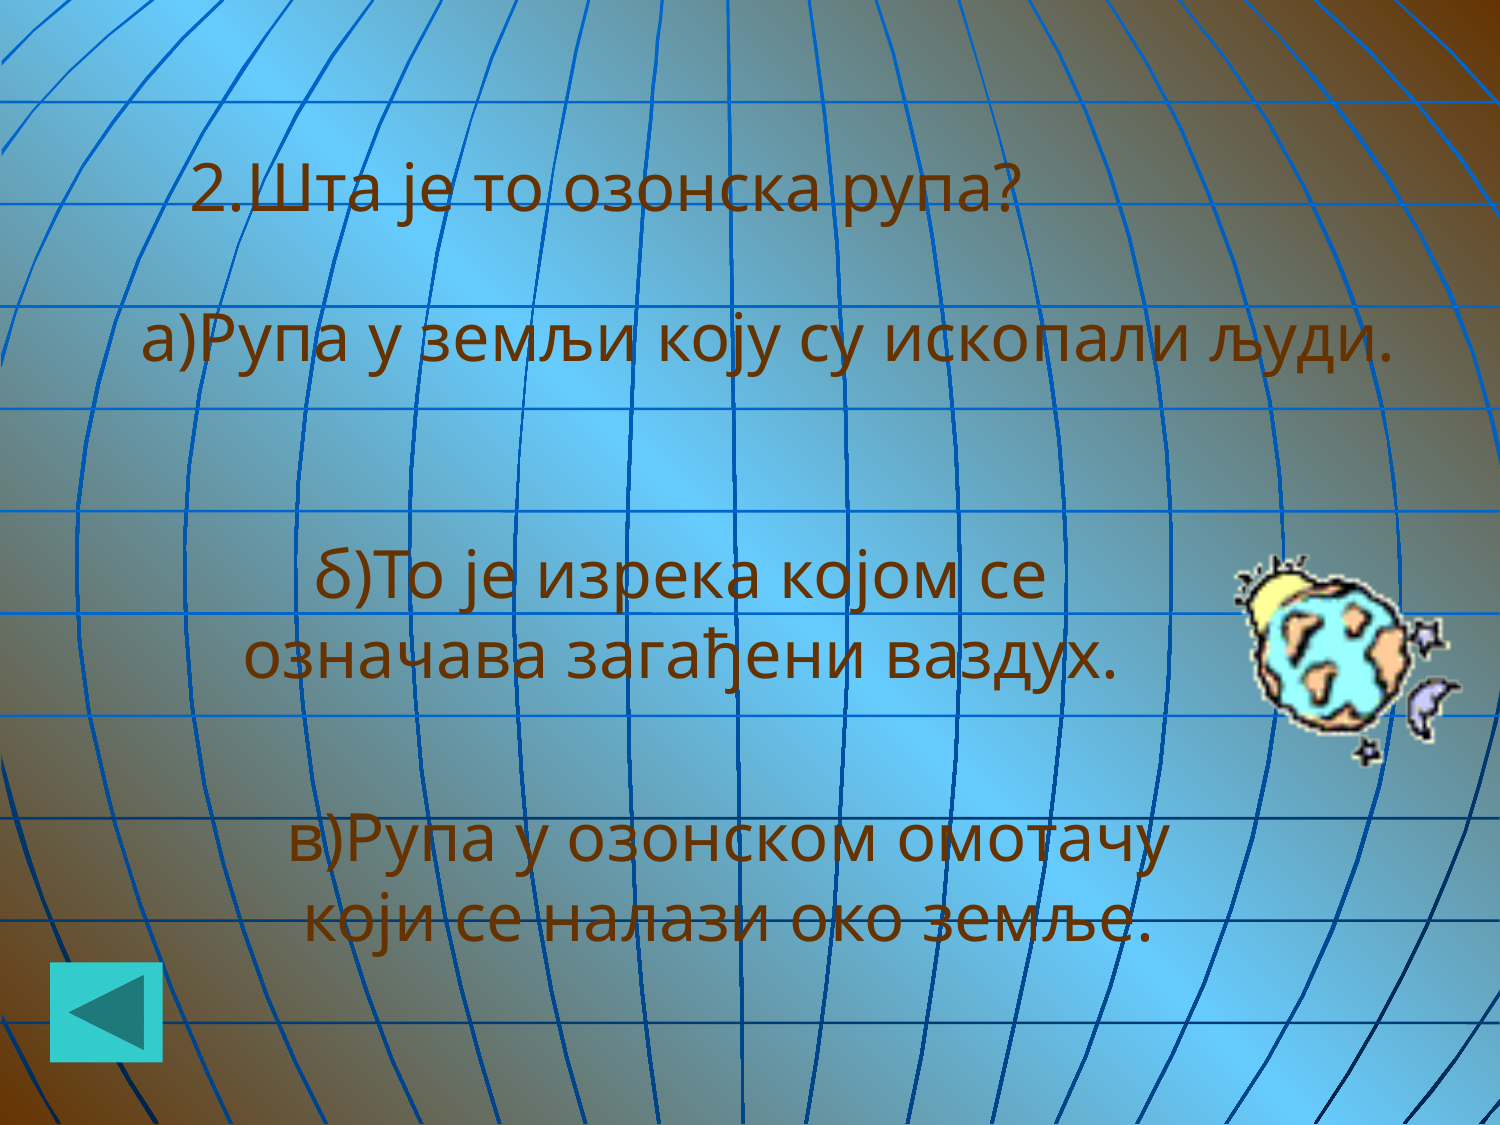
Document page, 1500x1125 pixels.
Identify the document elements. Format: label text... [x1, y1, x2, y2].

text_box в)Рупа у озонском омотачу који се налази око земље. [249, 787, 1225, 963]
picture [1224, 537, 1476, 788]
text_box б)То је изрека којом се означава загађени ваздух. [149, 524, 1213, 700]
text_box а)Рупа у земљи коју су ископали људи. [124, 287, 1413, 383]
text_box 2.Шта је то озонска рупа? [174, 137, 1175, 233]
text_box [50, 962, 163, 1063]
